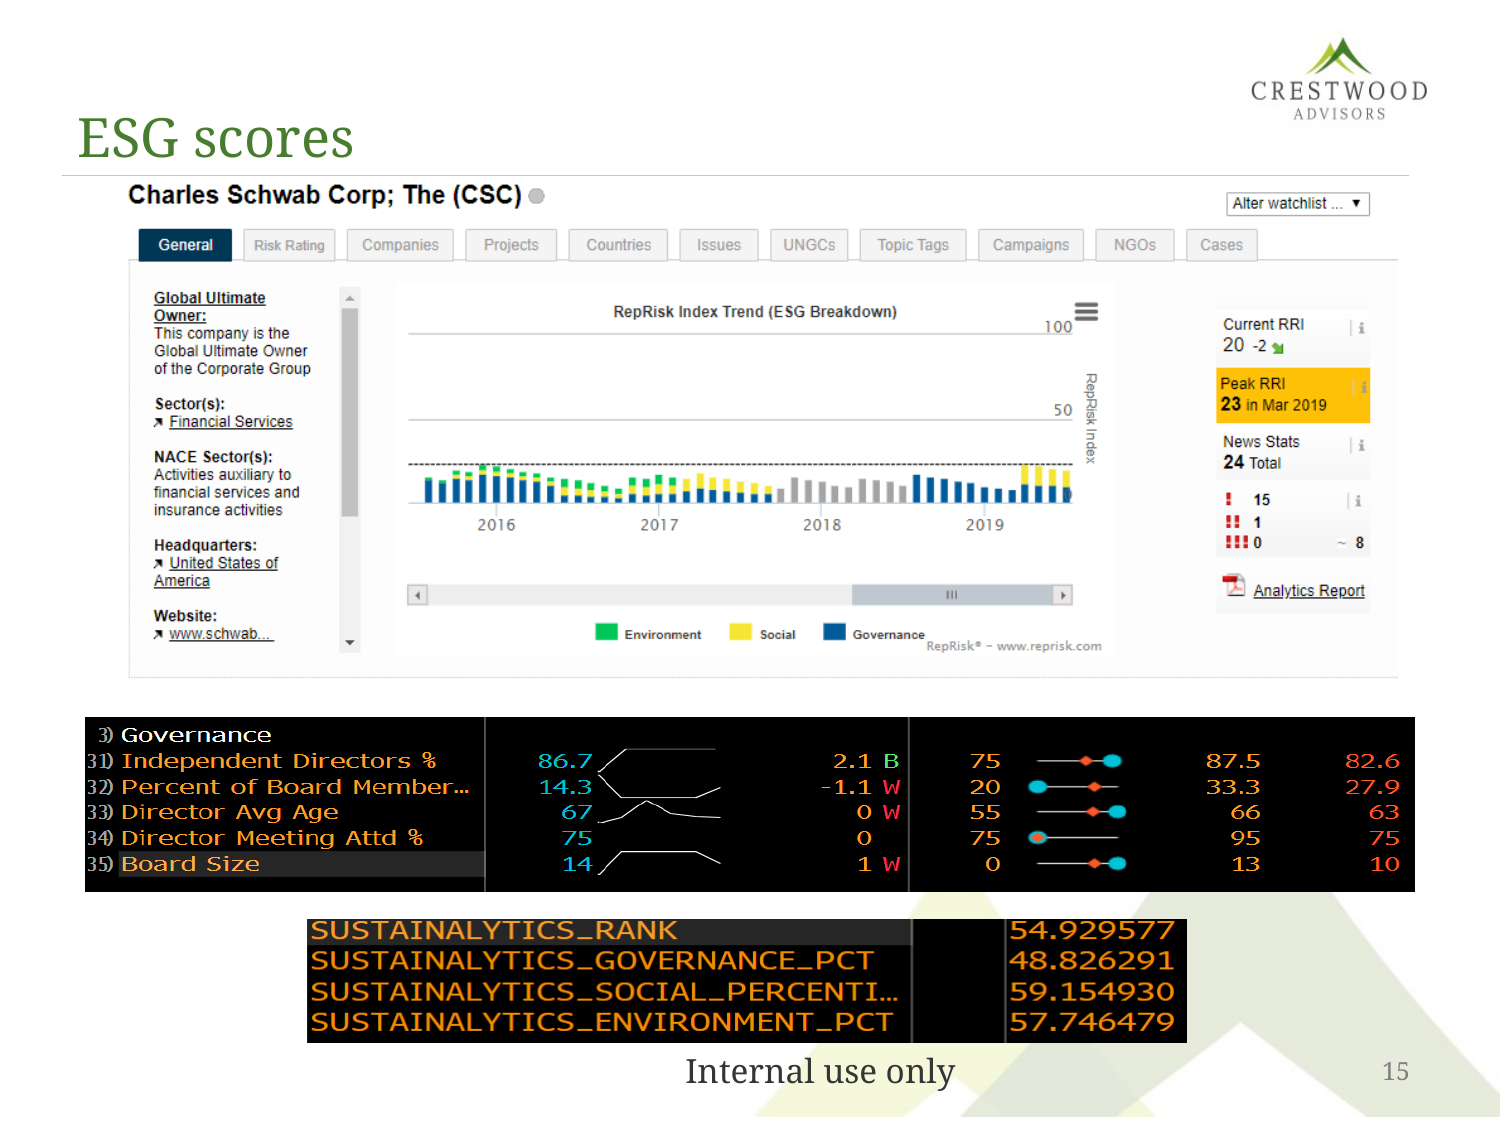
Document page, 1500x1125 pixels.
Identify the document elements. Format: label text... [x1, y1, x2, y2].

picture [0, 180, 1500, 1117]
title ESG scores [62, 59, 1397, 176]
slide_number 15 [1074, 1042, 1425, 1103]
picture [1183, 9, 1494, 152]
